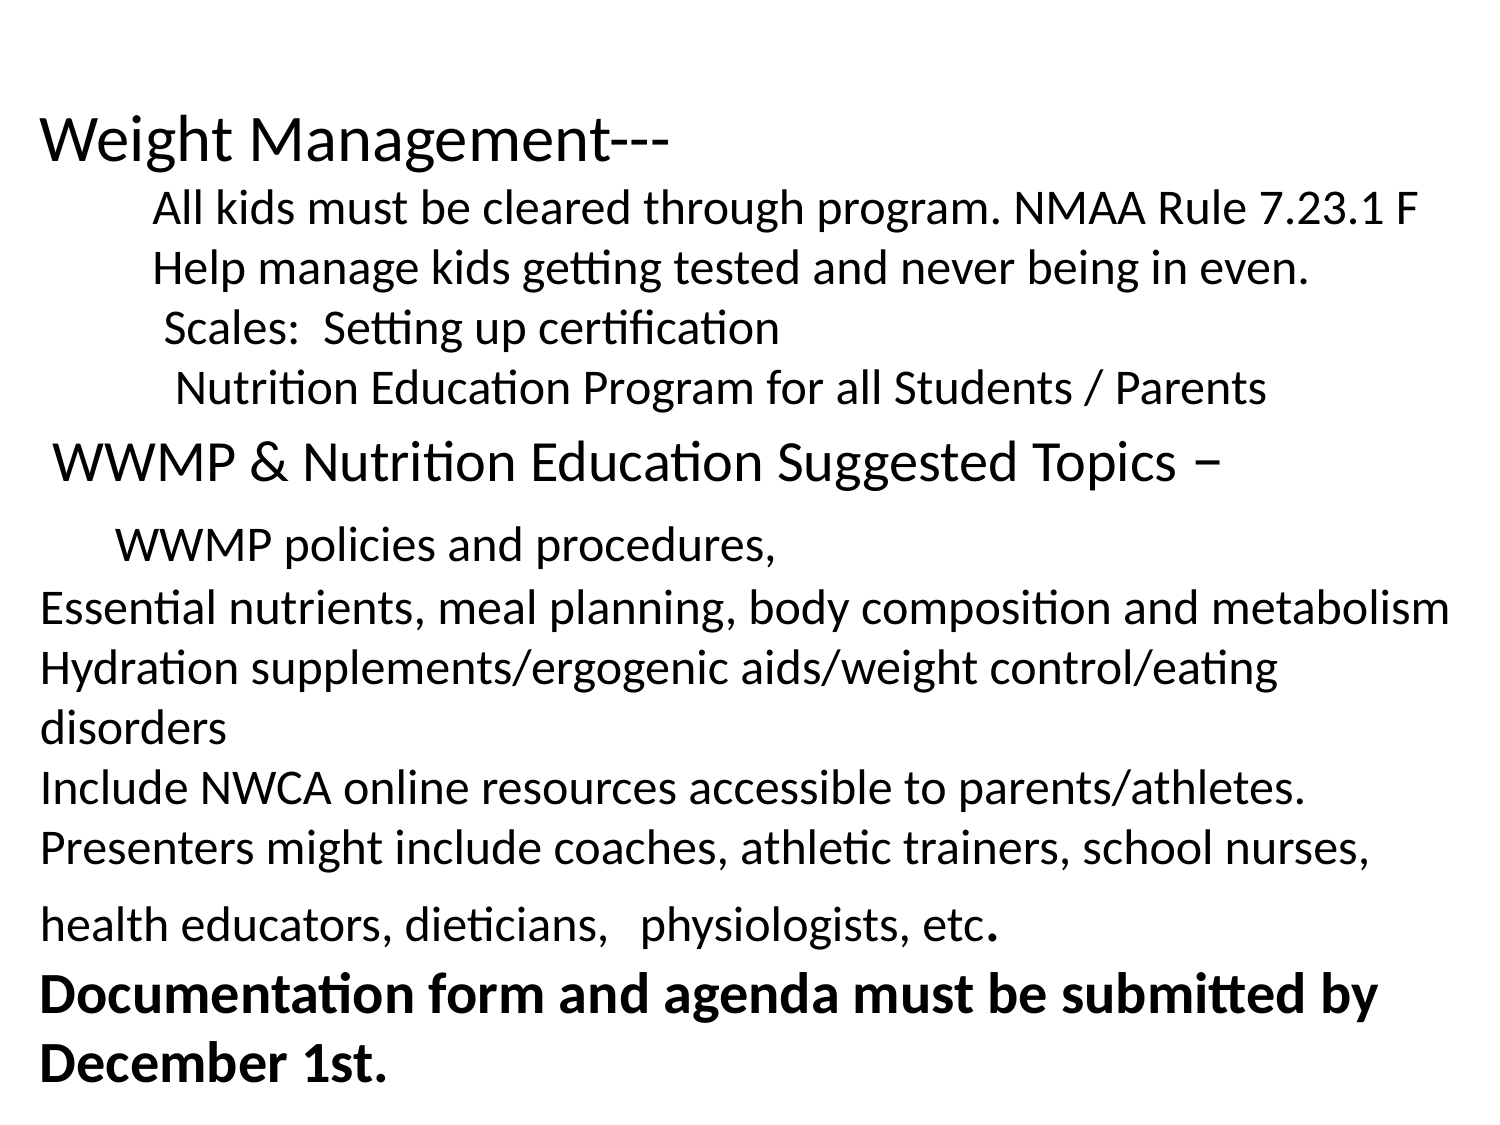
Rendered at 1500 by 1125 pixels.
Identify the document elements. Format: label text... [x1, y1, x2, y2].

text_box Weight Management--- All kids must be cleared through program. NMAA Rule 7.23.1 F Help manage kids getting tested and never being in even. Scales: Setting up certification Nutrition Education Program for all Students / Parents WWMP & Nutrition Education Suggested Topics – WWMP policies and procedures, Essential nutrients, meal planning, body composition and metabolism Hydration supplements/ergogenic aids/weight control/eating disorders Include NWCA online resources accessible to parents/athletes. Presenters might include coaches, athletic trainers, school nurses, health educators, dieticians, physiologists, etc. Documentation form and agenda must be submitted by December 1st. [24, 87, 1475, 1102]
